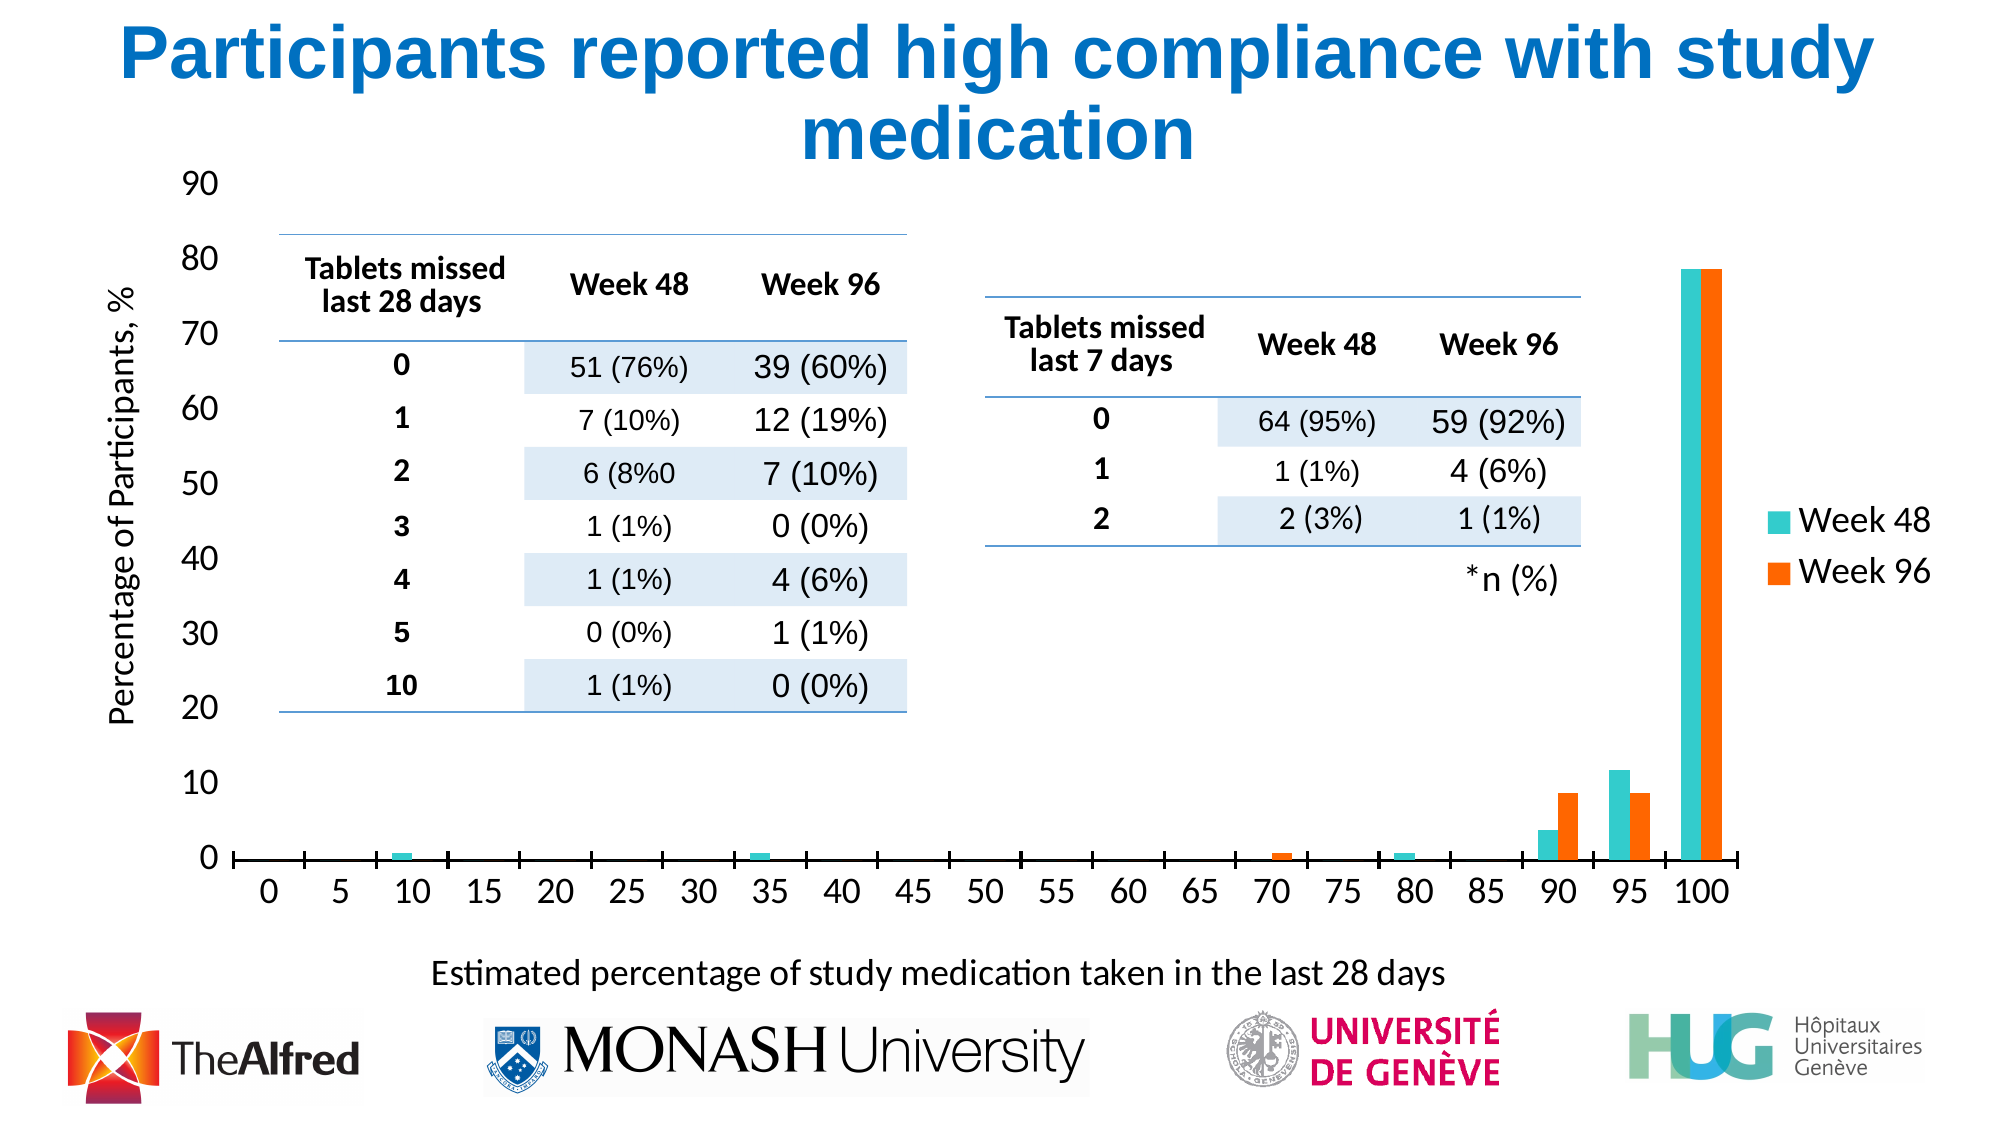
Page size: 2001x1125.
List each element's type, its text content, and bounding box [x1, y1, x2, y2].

picture [1209, 1010, 1522, 1106]
picture [483, 1018, 1090, 1097]
picture [62, 1008, 364, 1106]
picture [1625, 1010, 1925, 1083]
chart [73, 144, 1972, 1010]
title Participants reported high compliance with study medication [28, 31, 1969, 159]
